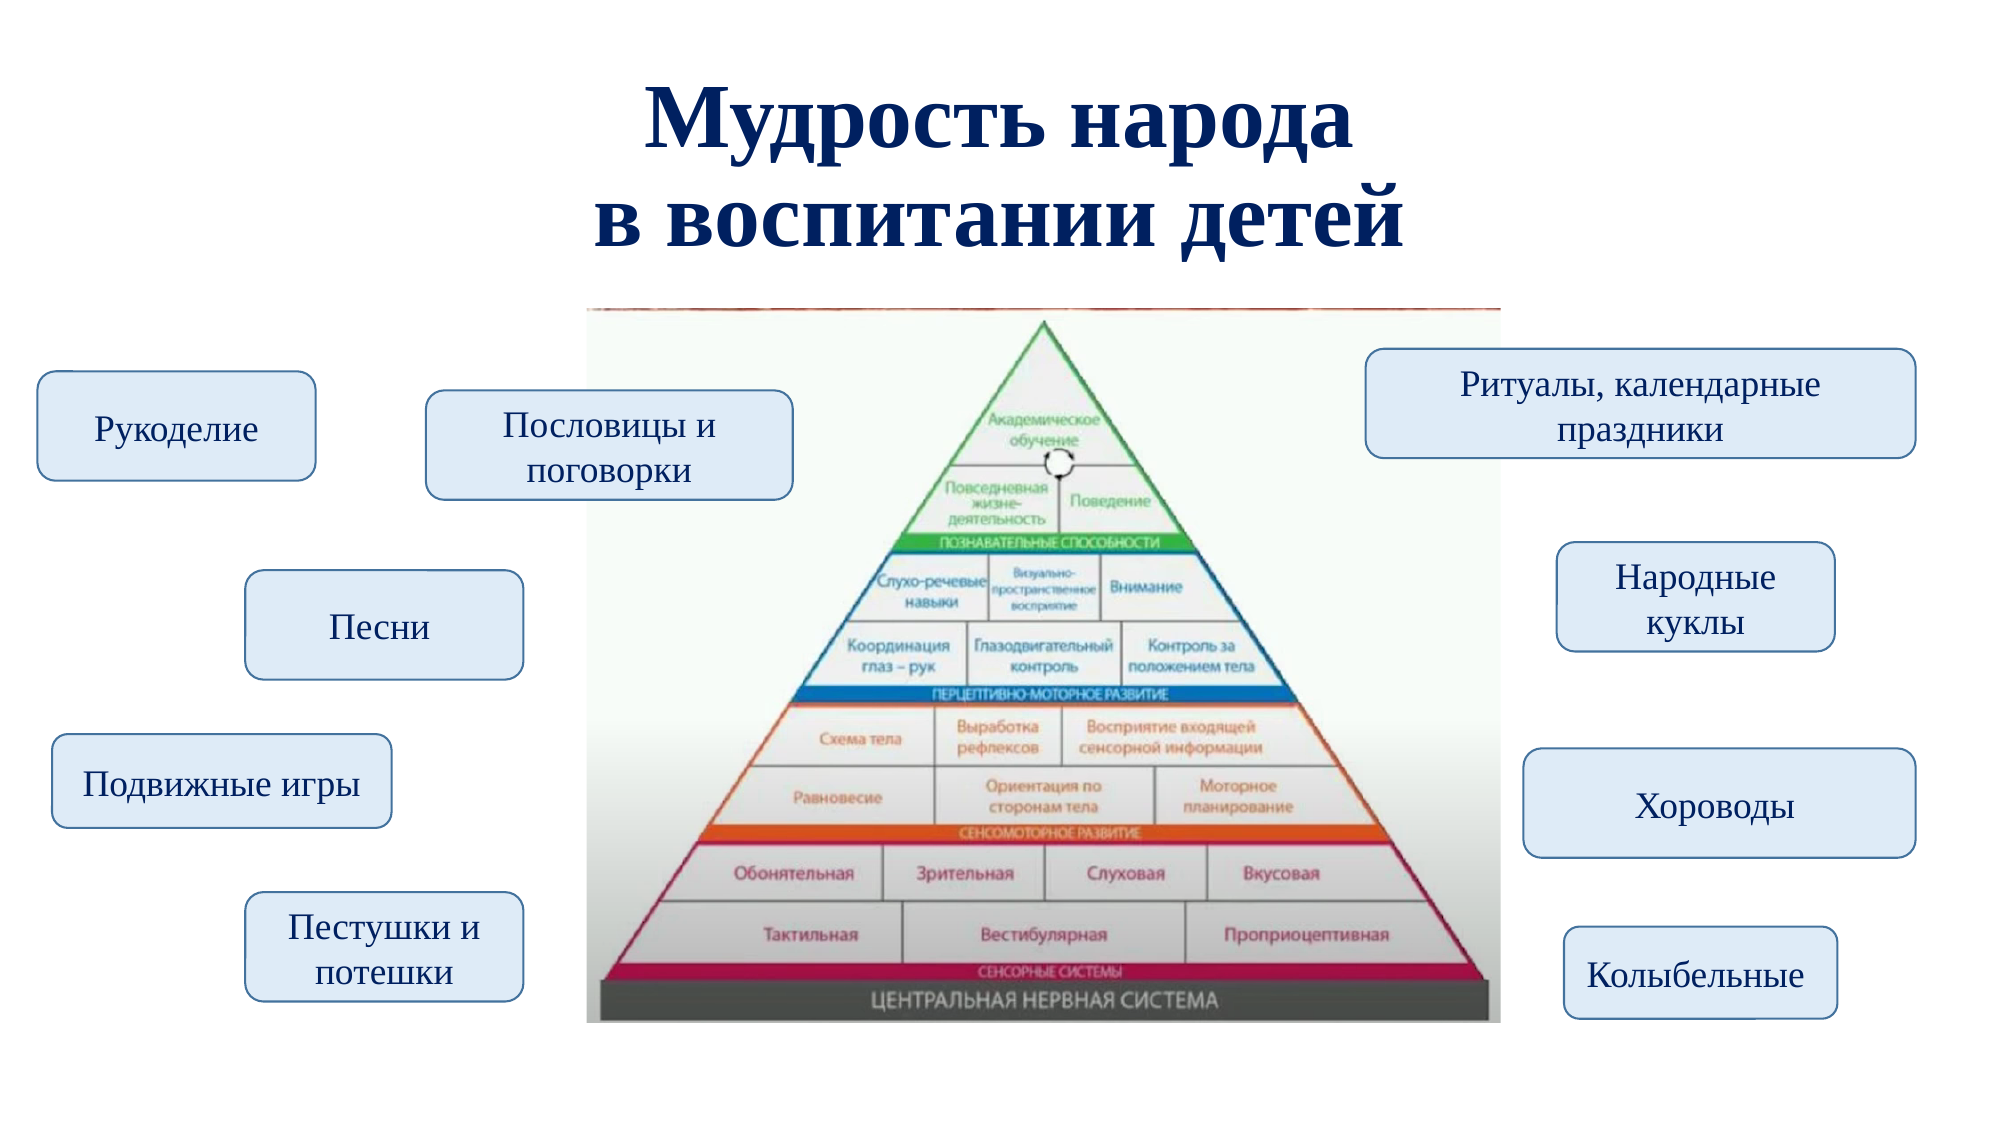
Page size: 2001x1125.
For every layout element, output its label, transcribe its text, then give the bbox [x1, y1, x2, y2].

text_box Народные куклы [1555, 541, 1836, 653]
title Мудрость народа в воспитании детей [137, 59, 1863, 275]
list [586, 308, 1501, 1023]
text_box Подвижные игры [50, 733, 393, 829]
text_box Ритуалы, календарные праздники [1501, 347, 1917, 460]
text_box Пословицы и поговорки [424, 389, 586, 501]
text_box Песни [244, 569, 525, 681]
text_box Колыбельные [1562, 925, 1839, 1020]
text_box Пестушки и потешки [244, 891, 525, 1003]
text_box Рукоделие [36, 370, 317, 482]
text_box Хороводы [1522, 747, 1917, 859]
